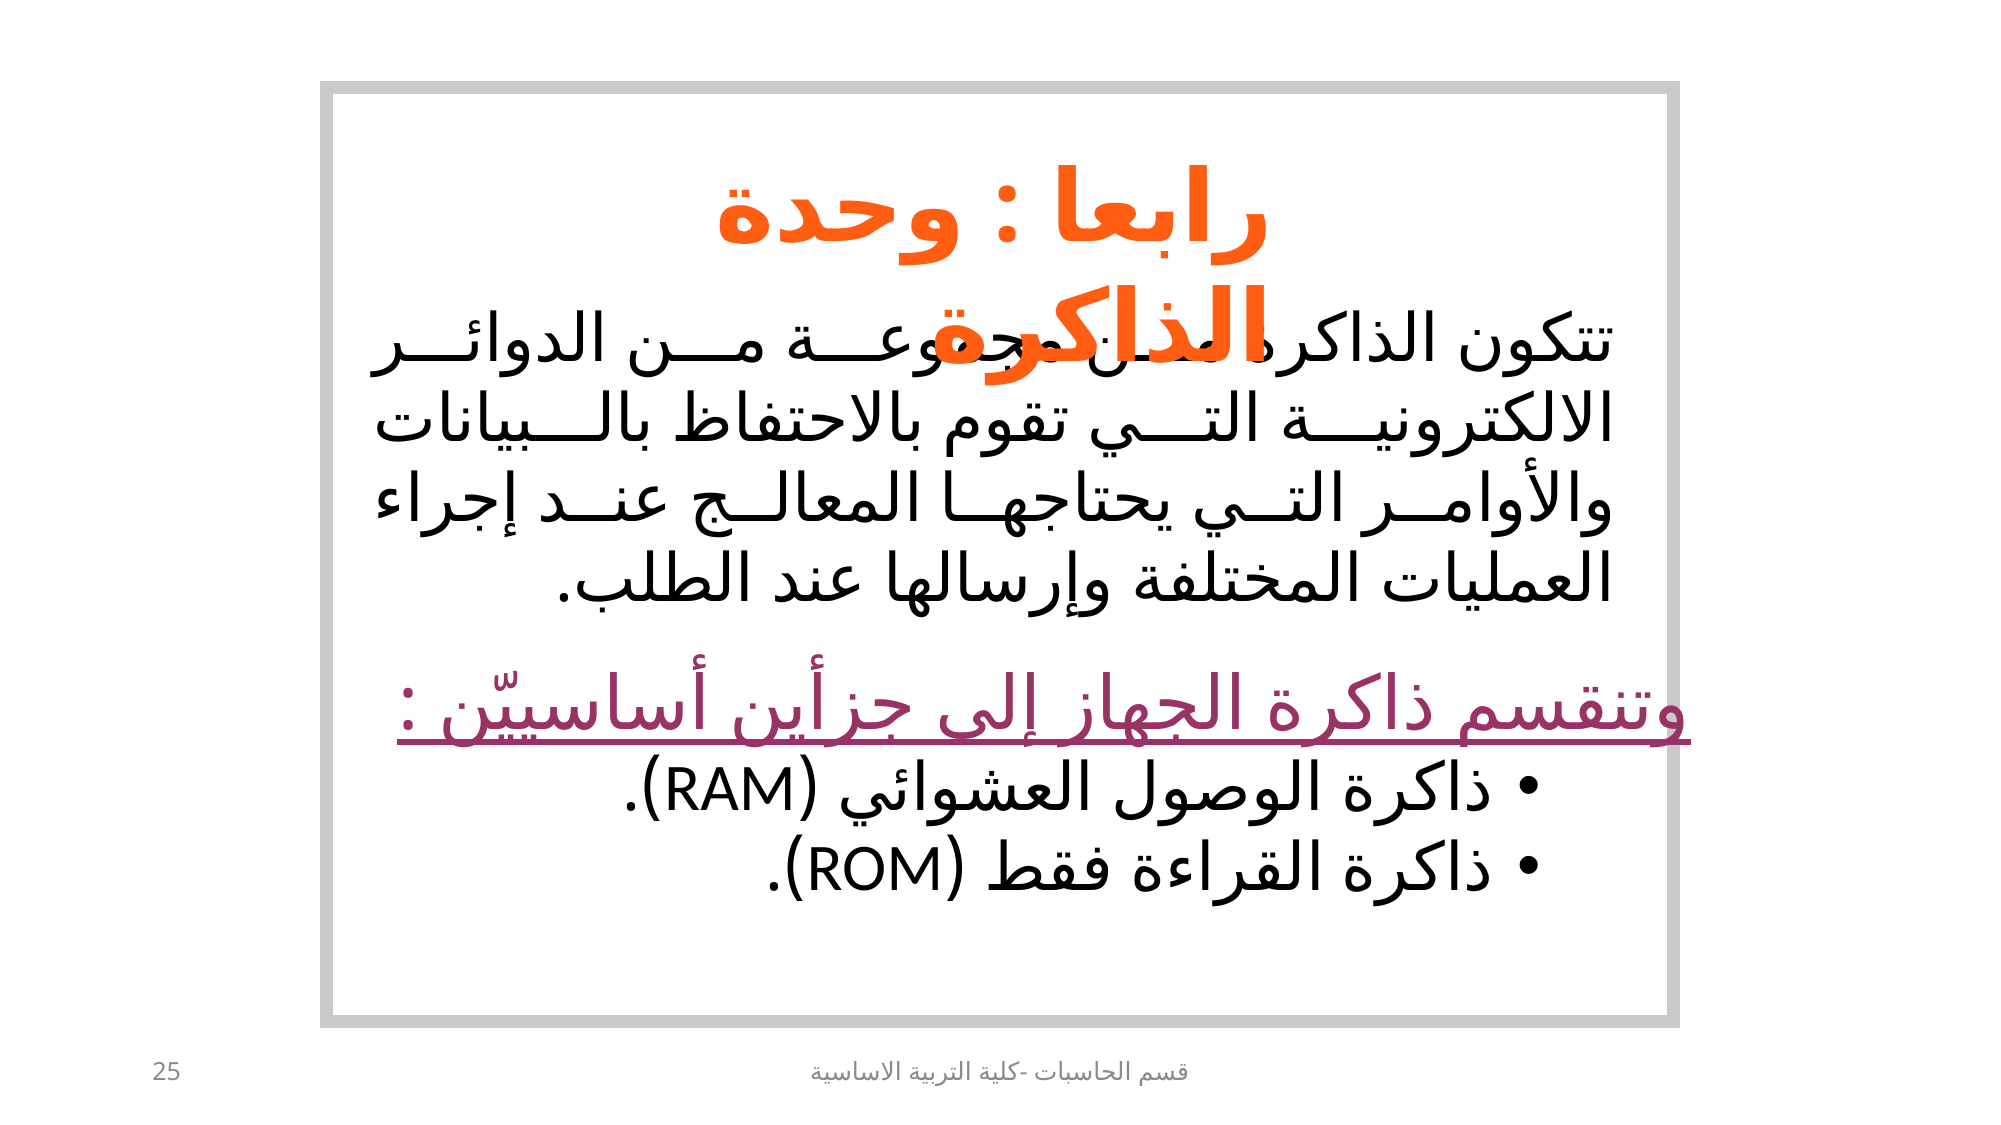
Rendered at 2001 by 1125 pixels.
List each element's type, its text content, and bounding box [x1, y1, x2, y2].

text_box [326, 86, 1674, 1022]
text_box تتكون الذاكرة من مجموعة من الدوائر الالكترونية التي تقوم بالاحتفاظ بالبيانات والأوامر التي يحتاجها المعالج عند إجراء العمليات المختلفة وإرسالها عند الطلب. وتنقسم ذاكرة الجهاز إلى جزأين أساسييّن : ذاكرة الوصول العشوائي (RAM). ذاكرة القراءة فقط (ROM). [358, 217, 1706, 952]
slide_number 25 [137, 1042, 588, 1103]
text_box رابعا : وحدة الذاكرة [514, 134, 1364, 389]
footer قسم الحاسبات -كلية التربية الاساسية [662, 1042, 1338, 1103]
